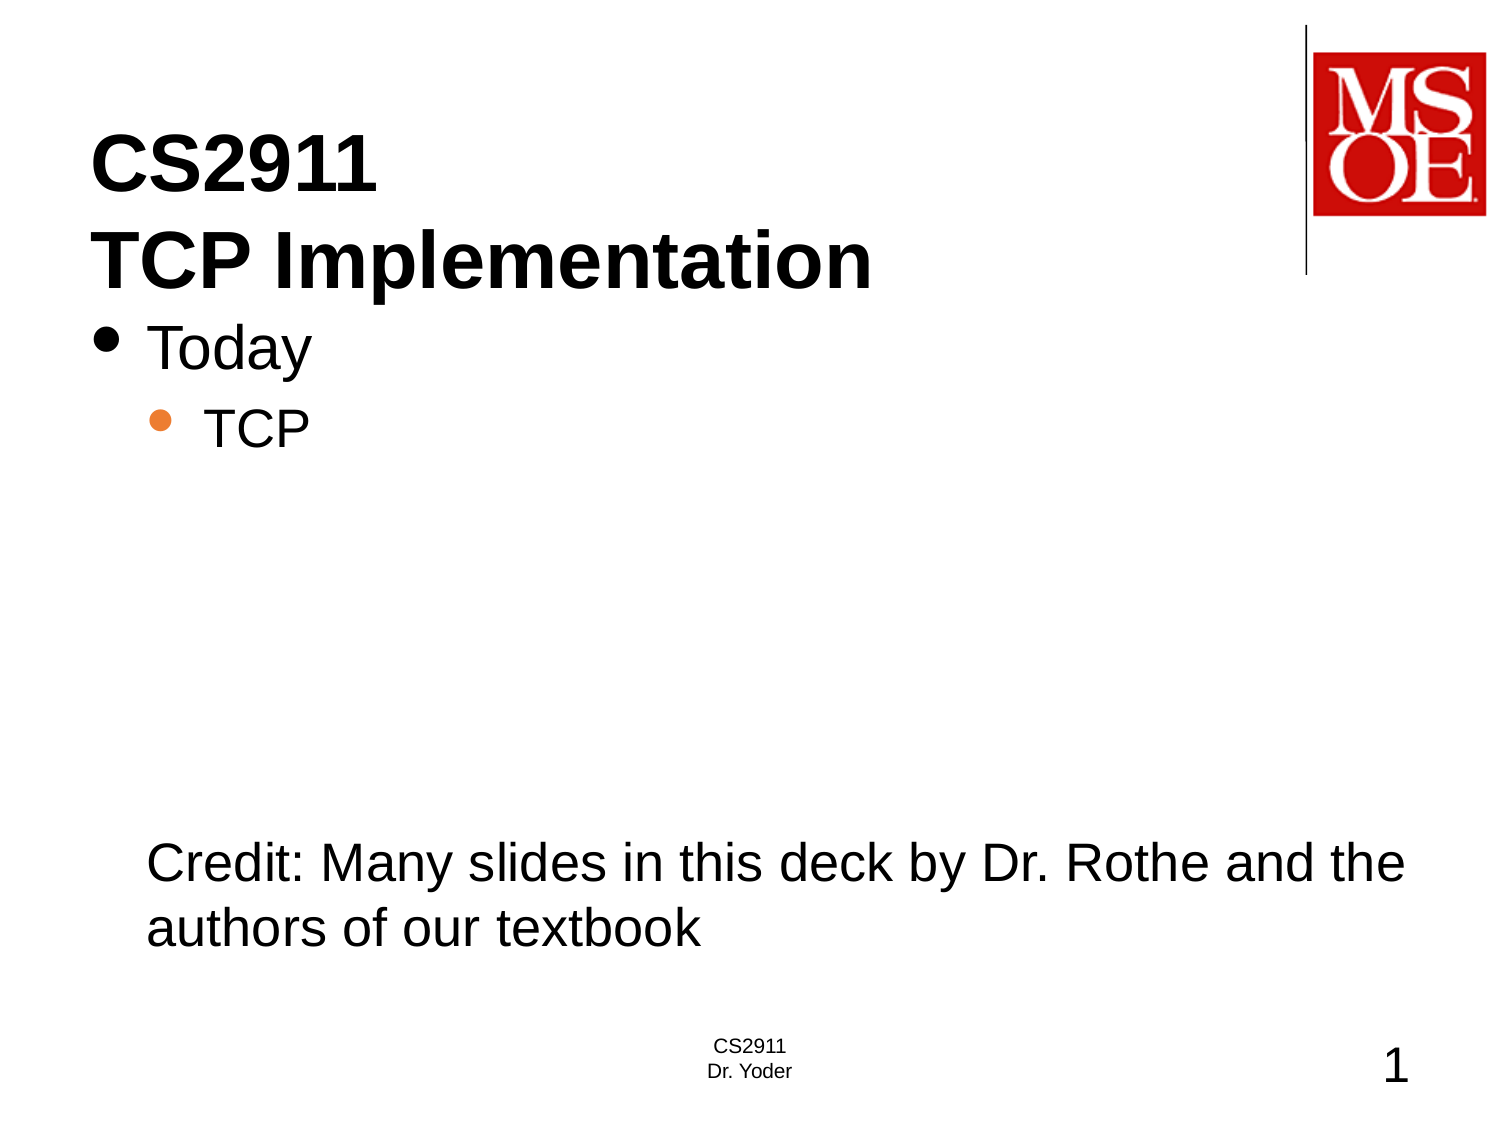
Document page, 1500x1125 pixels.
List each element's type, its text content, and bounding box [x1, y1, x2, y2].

slide_number 1 [1074, 1024, 1426, 1101]
picture [1312, 37, 1488, 232]
list Today TCP Credit: Many slides in this deck by Dr. Rothe and the authors of our textbook [74, 299, 1426, 1076]
footer CS2911 Dr. Yoder [512, 1024, 988, 1101]
title CS2911 TCP Implementation [74, 99, 1313, 299]
